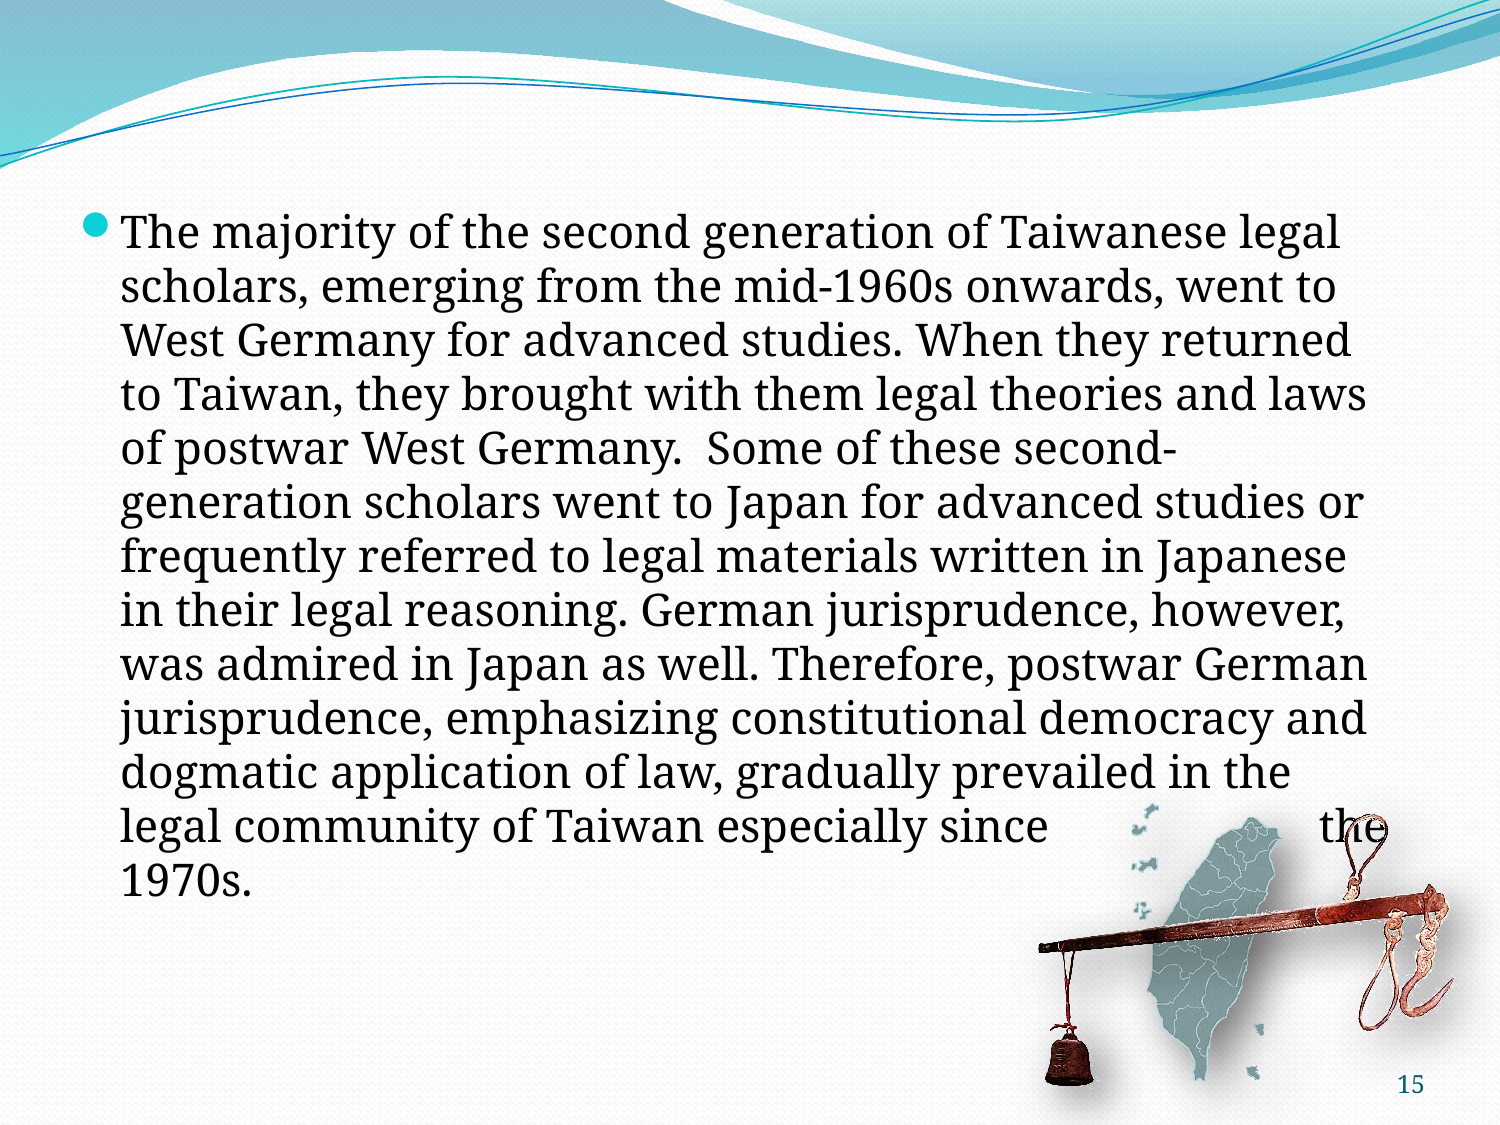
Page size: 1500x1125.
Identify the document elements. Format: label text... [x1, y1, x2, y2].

list The majority of the second generation of Taiwanese legal scholars, emerging from the mid-1960s onwards, went to West Germany for advanced studies. When they returned to Taiwan, they brought with them legal theories and laws of postwar West Germany. Some of these second-generation scholars went to Japan for advanced studies or frequently referred to legal materials written in Japanese in their legal reasoning. German jurisprudence, however, was admired in Japan as well. Therefore, postwar German jurisprudence, emphasizing constitutional democracy and dogmatic application of law, gradually prevailed in the legal community of Taiwan especially since the 1970s. [64, 196, 1415, 917]
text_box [1033, 786, 1459, 1089]
